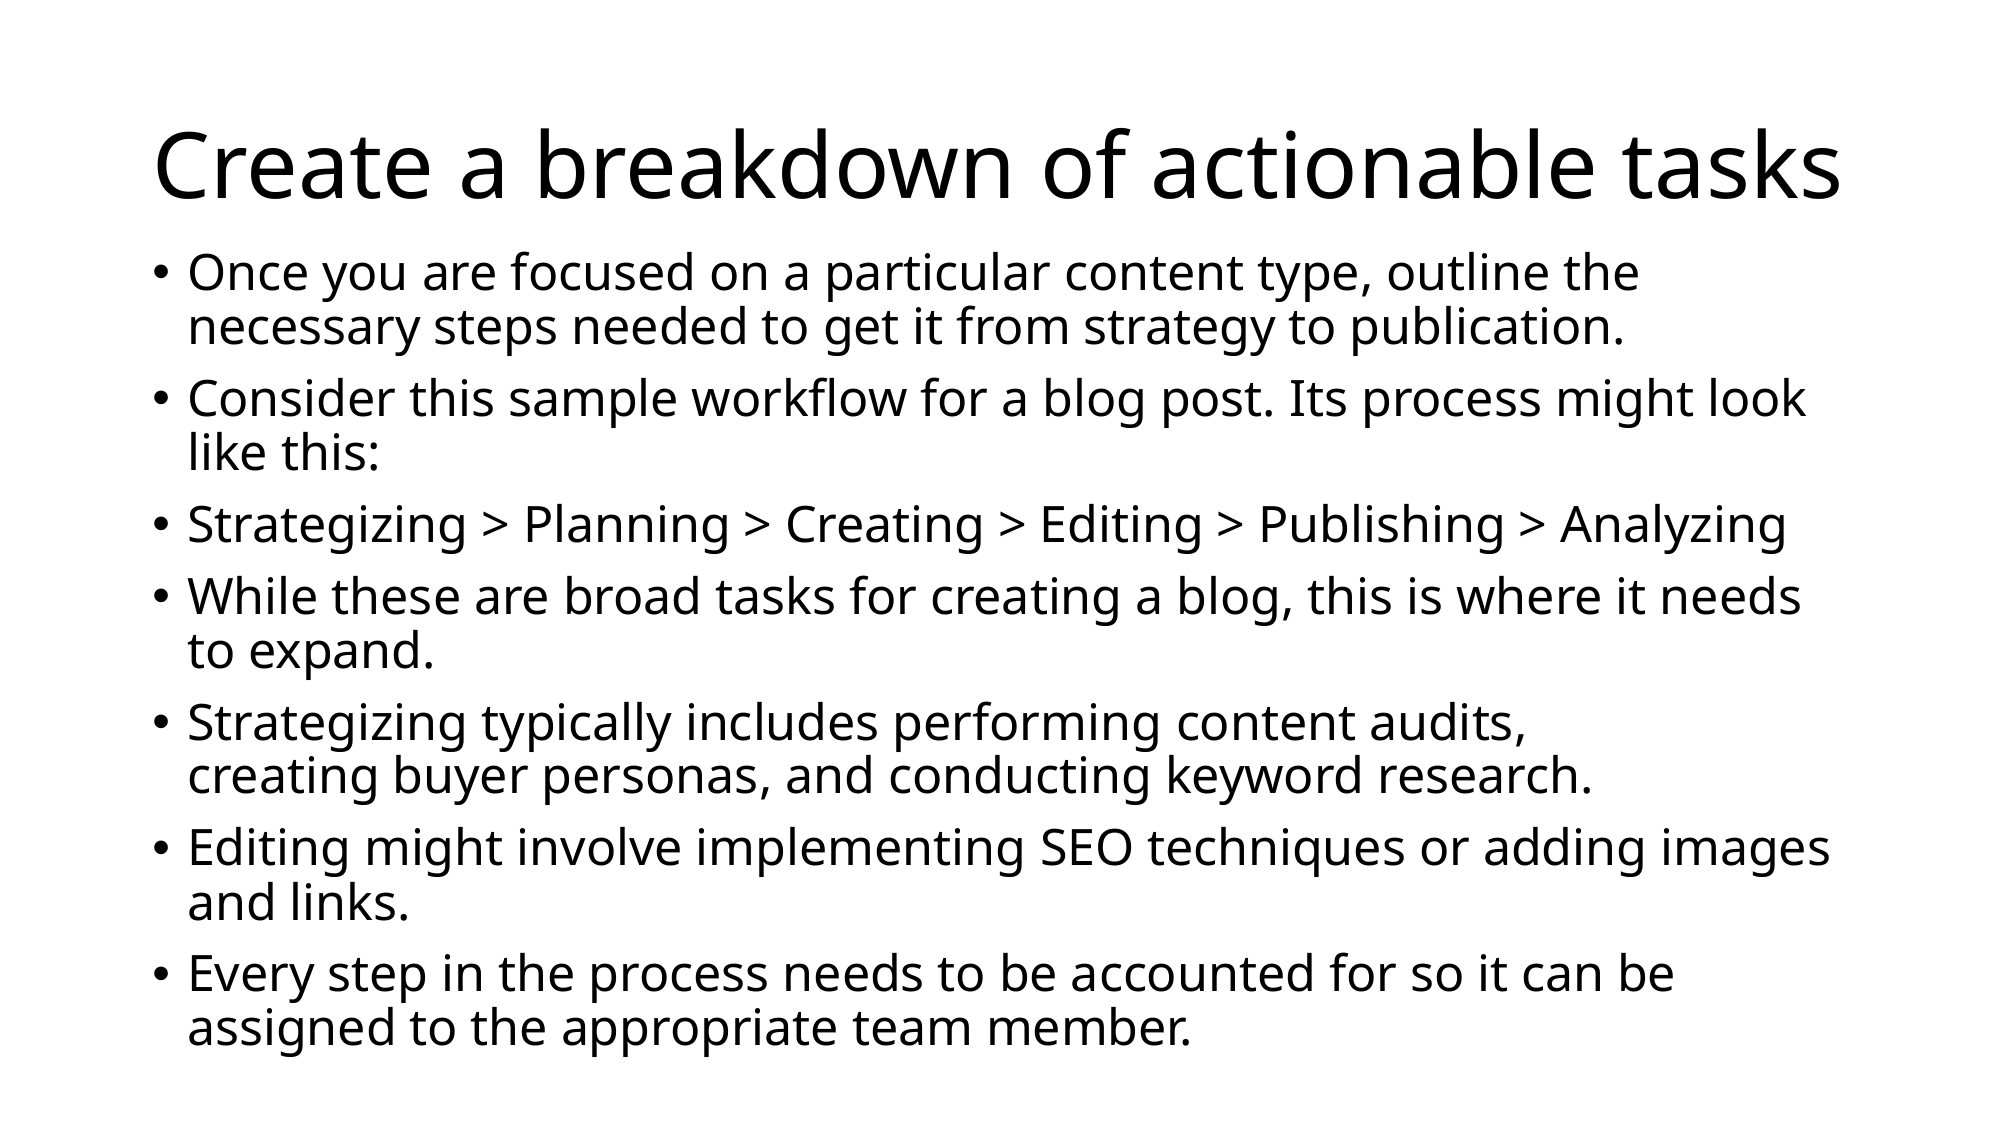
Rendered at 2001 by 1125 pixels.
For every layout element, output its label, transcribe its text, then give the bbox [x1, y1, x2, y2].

title Create a breakdown of actionable tasks [137, 59, 1863, 239]
list Once you are focused on a particular content type, outline the necessary steps needed to get it from strategy to publication. Consider this sample workflow for a blog post. Its process might look like this: Strategizing > Planning > Creating > Editing > Publishing > Analyzing While these are broad tasks for creating a blog, this is where it needs to expand. Strategizing typically includes performing content audits, creating buyer personas, and conducting keyword research. Editing might involve implementing SEO techniques or adding images and links. Every step in the process needs to be accounted for so it can be assigned to the appropriate team member. [137, 239, 1863, 1066]
